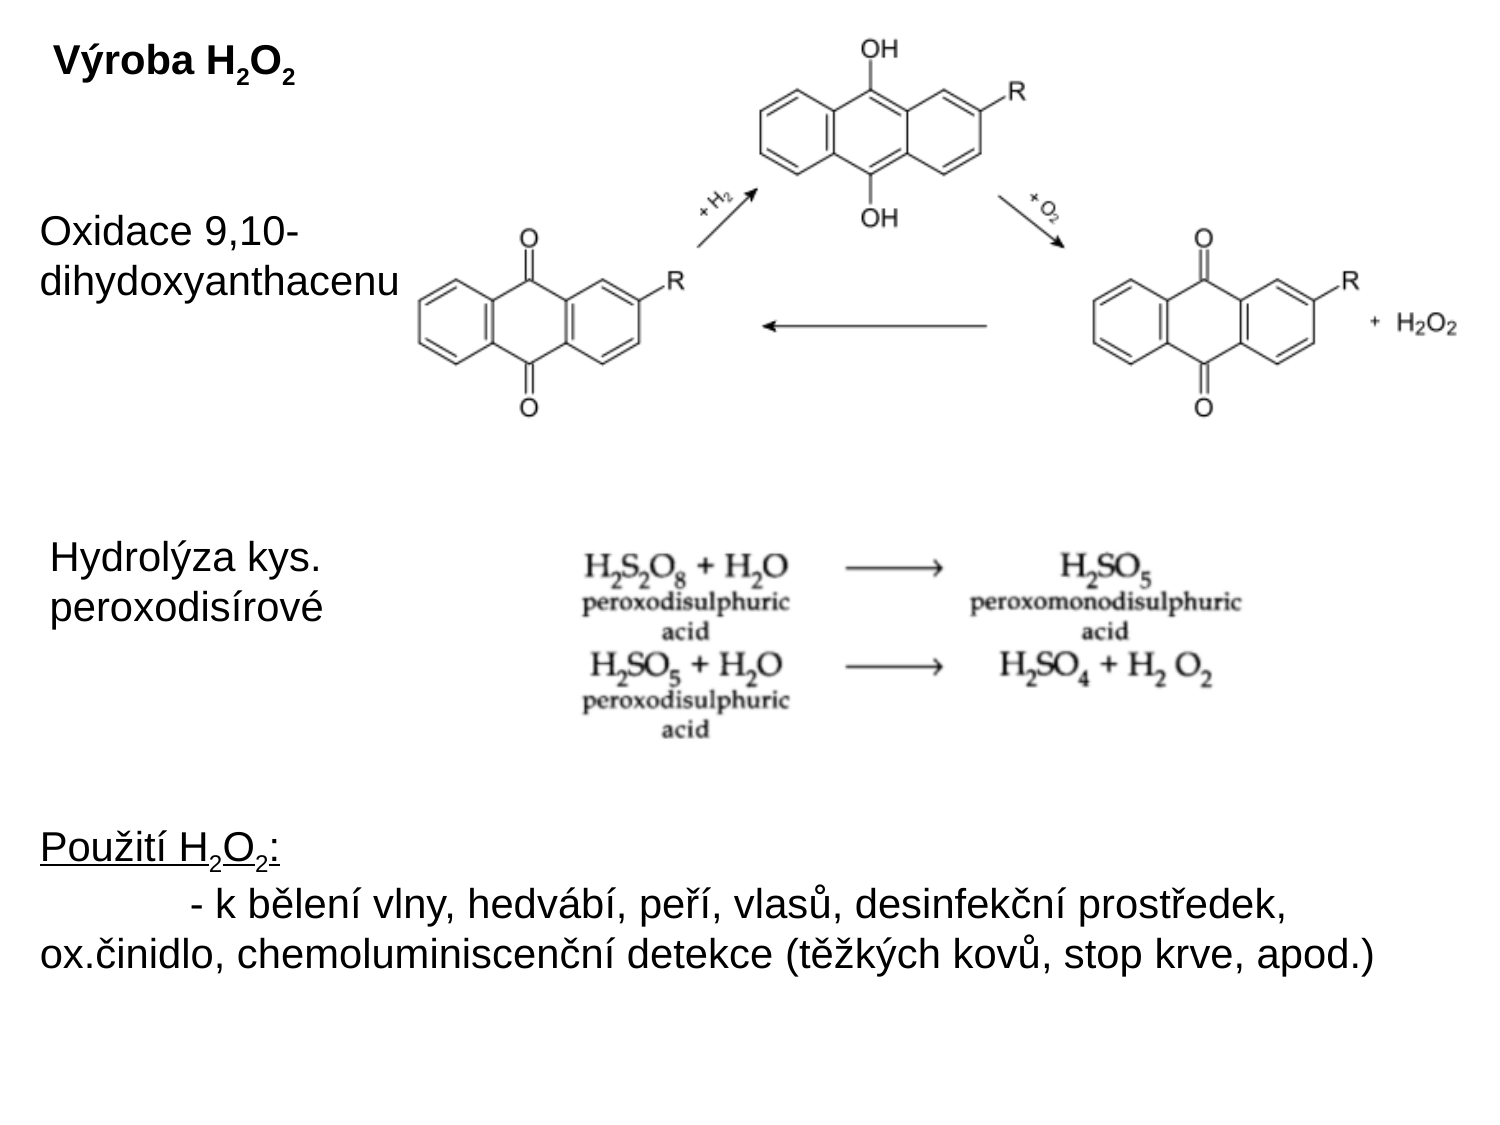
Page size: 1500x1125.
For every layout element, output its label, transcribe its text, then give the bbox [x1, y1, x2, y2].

text_box Použití H2O2: - k bělení vlny, hedvábí, peří, vlasů, desinfekční prostředek, ox.činidlo, chemoluminiscenční detekce (těžkých kovů, stop krve, apod.) [24, 812, 1475, 985]
picture [574, 549, 1251, 744]
text_box Hydrolýza kys. peroxodisírové [34, 522, 473, 637]
text_box Oxidace 9,10-dihydoxyanthacenu [24, 196, 393, 312]
picture [398, 24, 1474, 434]
text_box Výroba H2O2 [38, 25, 311, 98]
